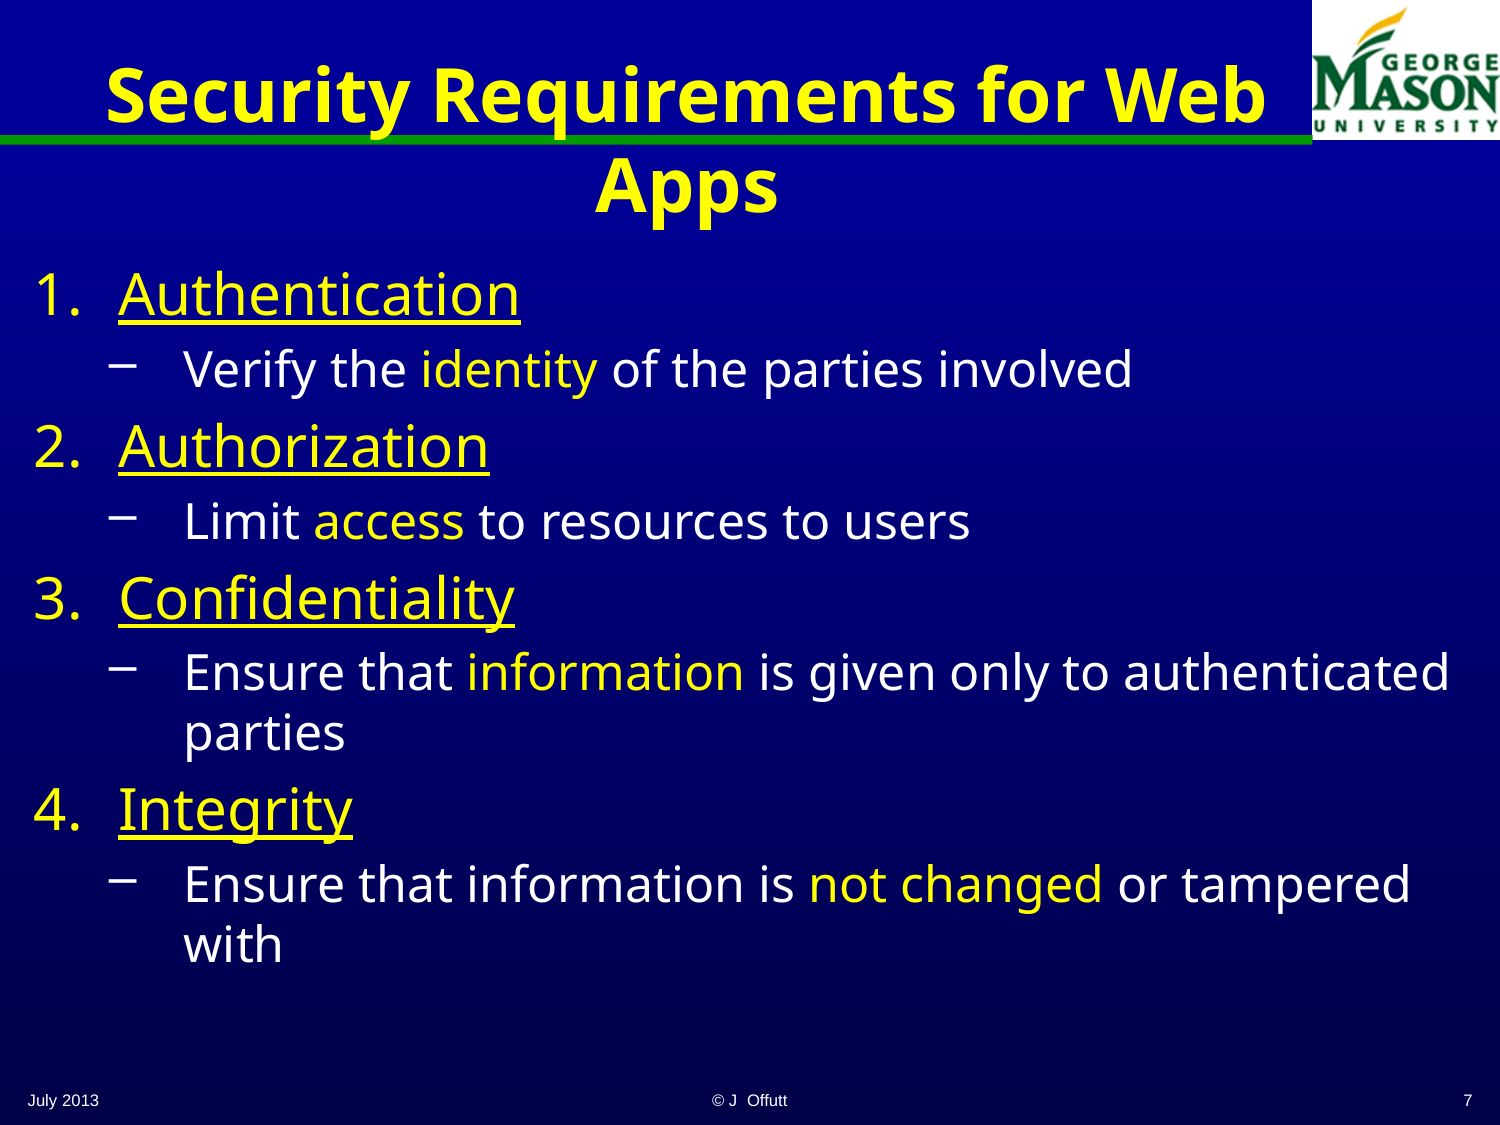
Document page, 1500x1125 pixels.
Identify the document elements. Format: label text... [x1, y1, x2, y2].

title Security Requirements for Web Apps [24, 12, 1351, 249]
picture [1312, 0, 1500, 140]
footer © J Offutt [512, 1076, 988, 1125]
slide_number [12, 1074, 326, 1125]
slide_number 7 [1174, 1074, 1488, 1125]
list Authentication Verify the identity of the parties involved Authorization Limit access to resources to users Confidentiality Ensure that information is given only to authenticated parties Integrity Ensure that information is not changed or tampered with [18, 249, 1482, 1076]
